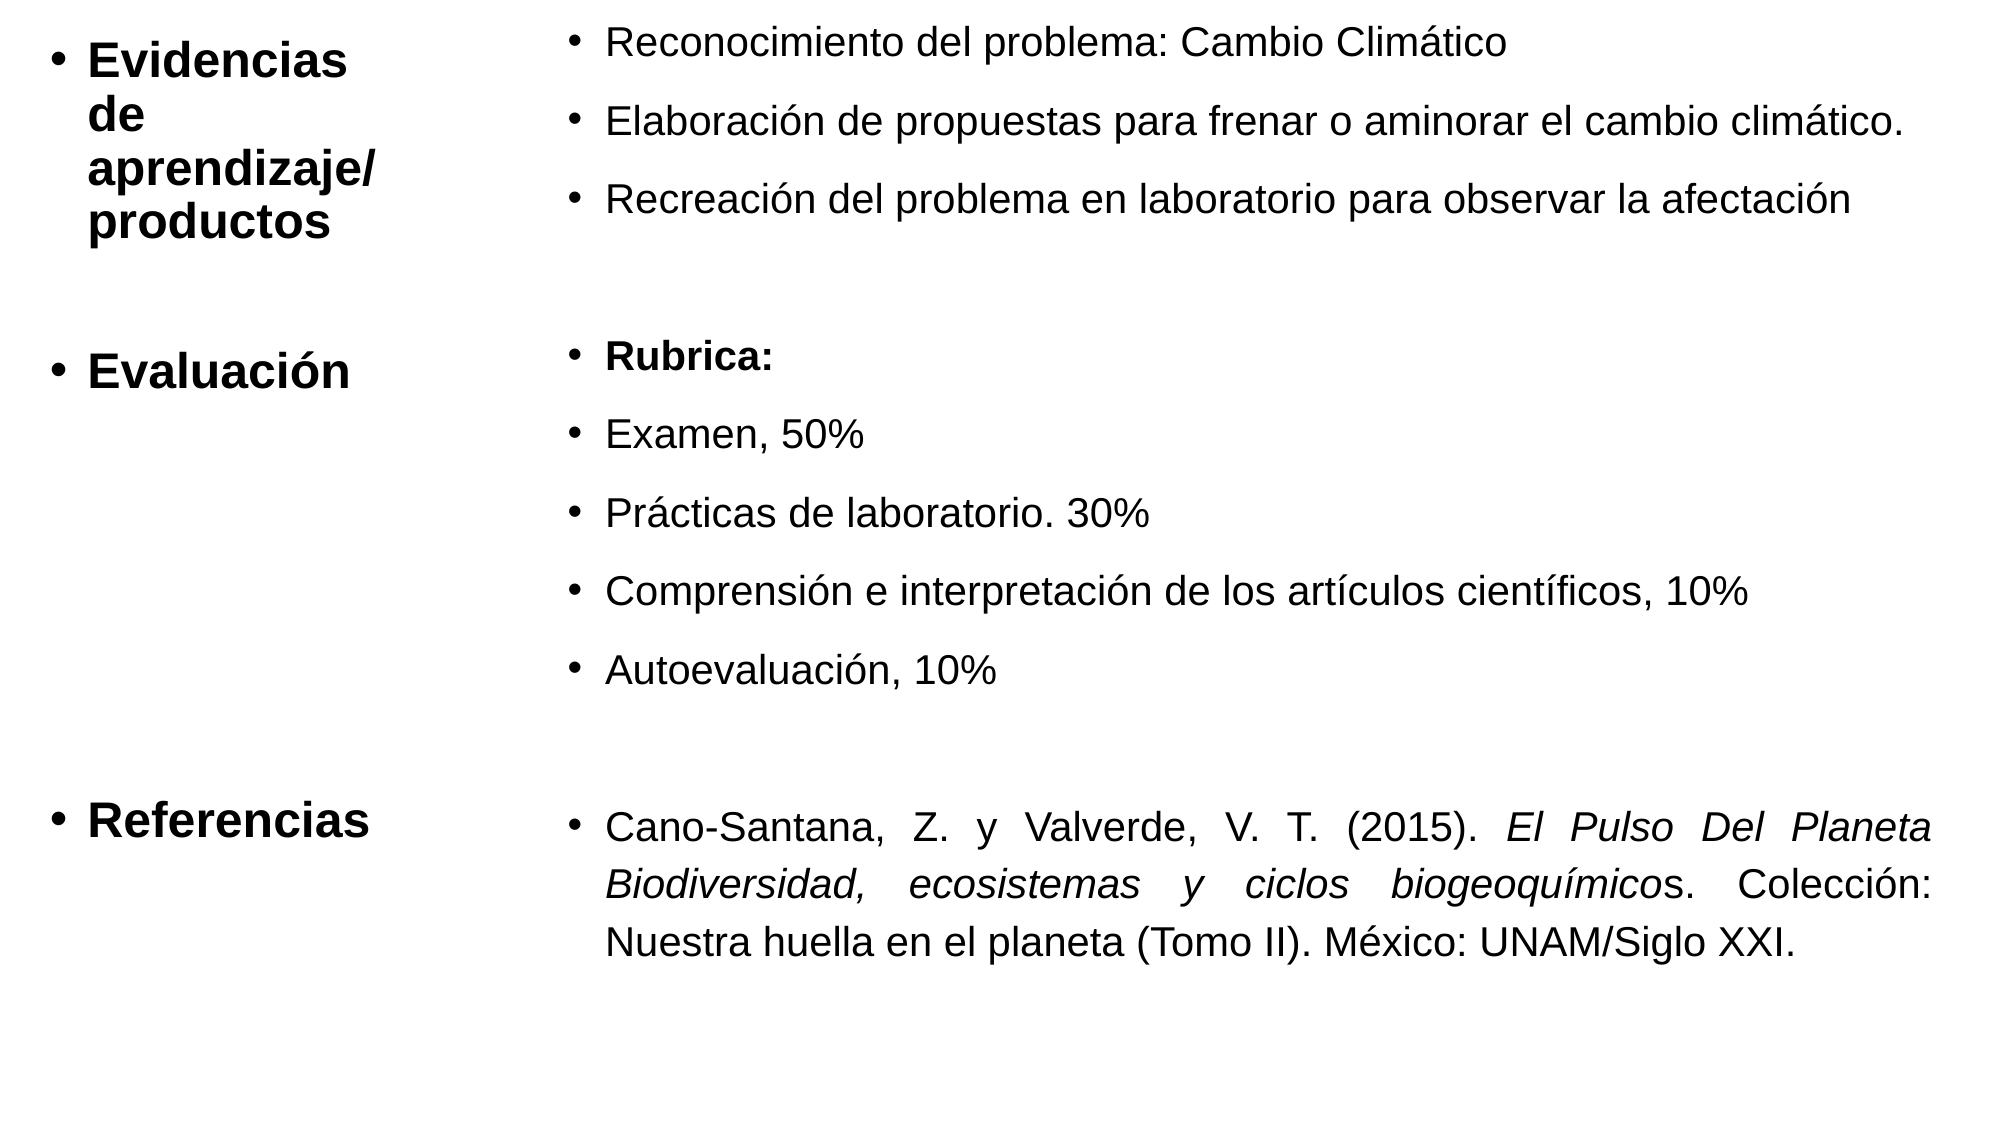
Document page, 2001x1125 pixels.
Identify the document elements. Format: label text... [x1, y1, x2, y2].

list Evidencias de aprendizaje/ productos Evaluación Referencias [34, 26, 435, 1014]
list Reconocimiento del problema: Cambio Climático Elaboración de propuestas para frenar o aminorar el cambio climático. Recreación del problema en laboratorio para observar la afectación Rubrica: Examen, 50% Prácticas de laboratorio. 30% Comprensión e interpretación de los artículos científicos, 10% Autoevaluación, 10% Cano-Santana, Z. y Valverde, V. T. (2015). El Pulso Del Planeta Biodiversidad, ecosistemas y ciclos biogeoquímicos. Colección: Nuestra huella en el planeta (Tomo II). México: UNAM/Siglo XXI. [542, 0, 1958, 1074]
